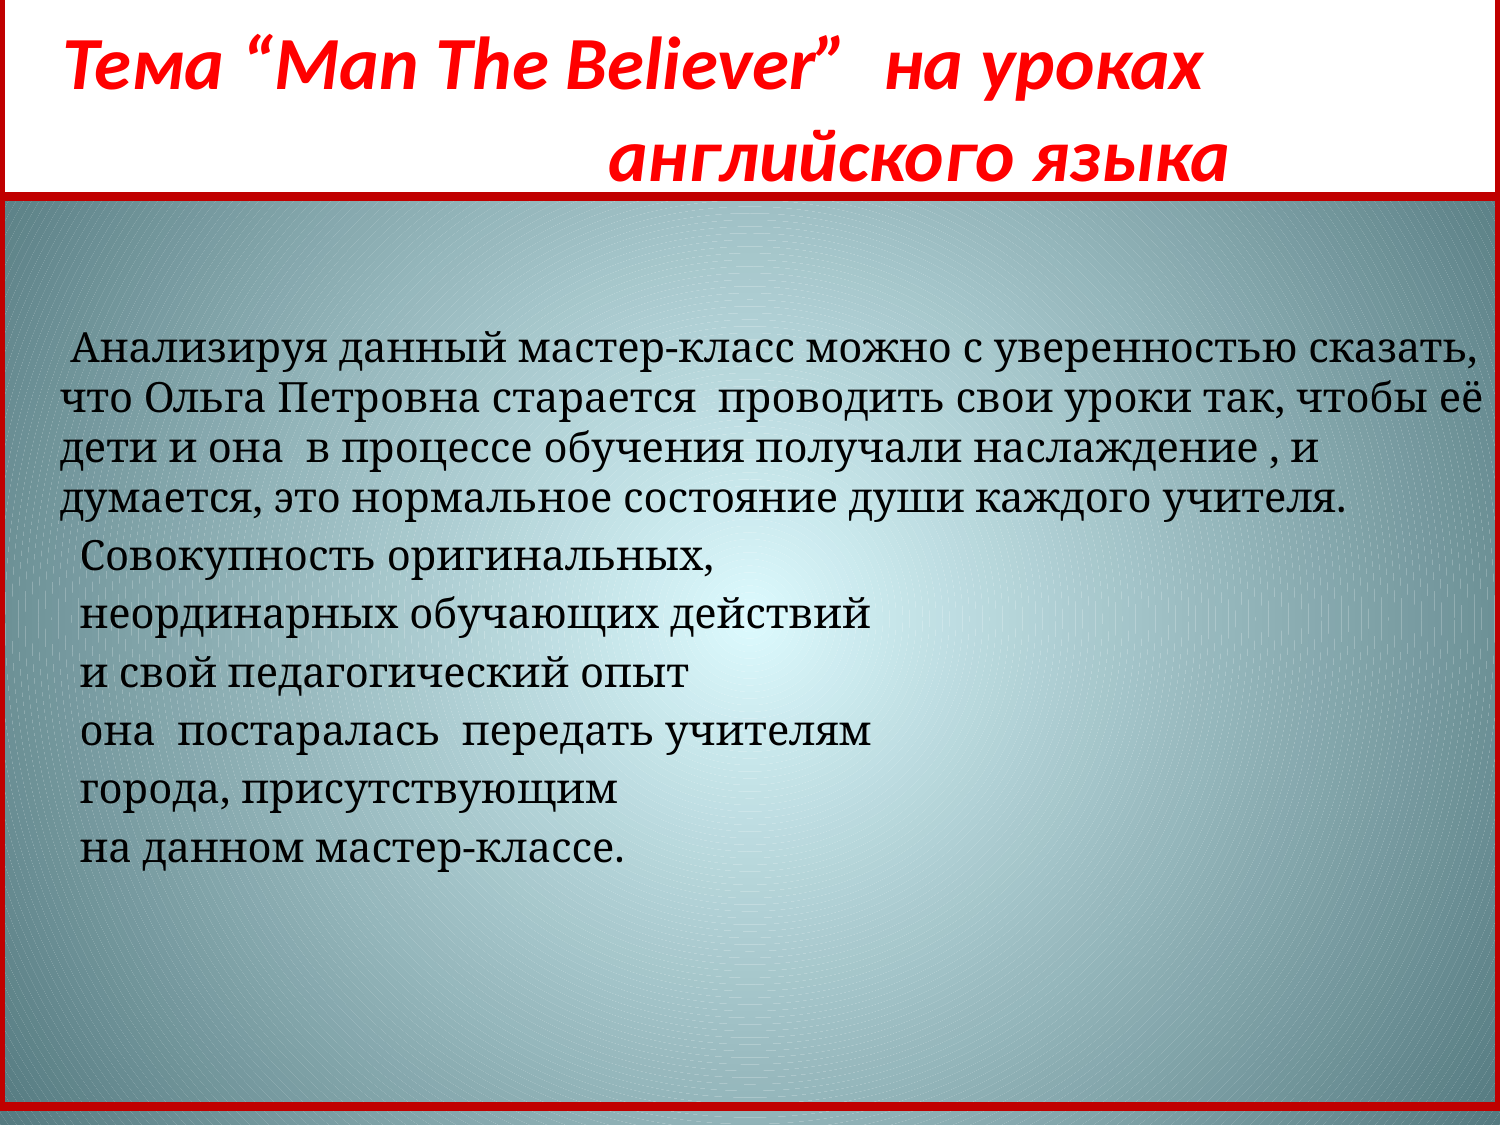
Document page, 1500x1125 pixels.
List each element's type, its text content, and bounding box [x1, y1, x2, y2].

list Анализируя данный мастер-класс можно с уверенностью сказать, что Ольга Петровна старается проводить свои уроки так, чтобы её дети и она в процессе обучения получали наслаждение , и думается, это нормальное состояние души каждого учителя. Совокупность оригинальных, неординарных обучающих действий и свой педагогический опыт она постаралась передать учителям города, присутствующим на данном мастер-классе. [0, 196, 1500, 1107]
title Тема “Man The Believer” на уроках английского языка [0, 0, 1500, 196]
